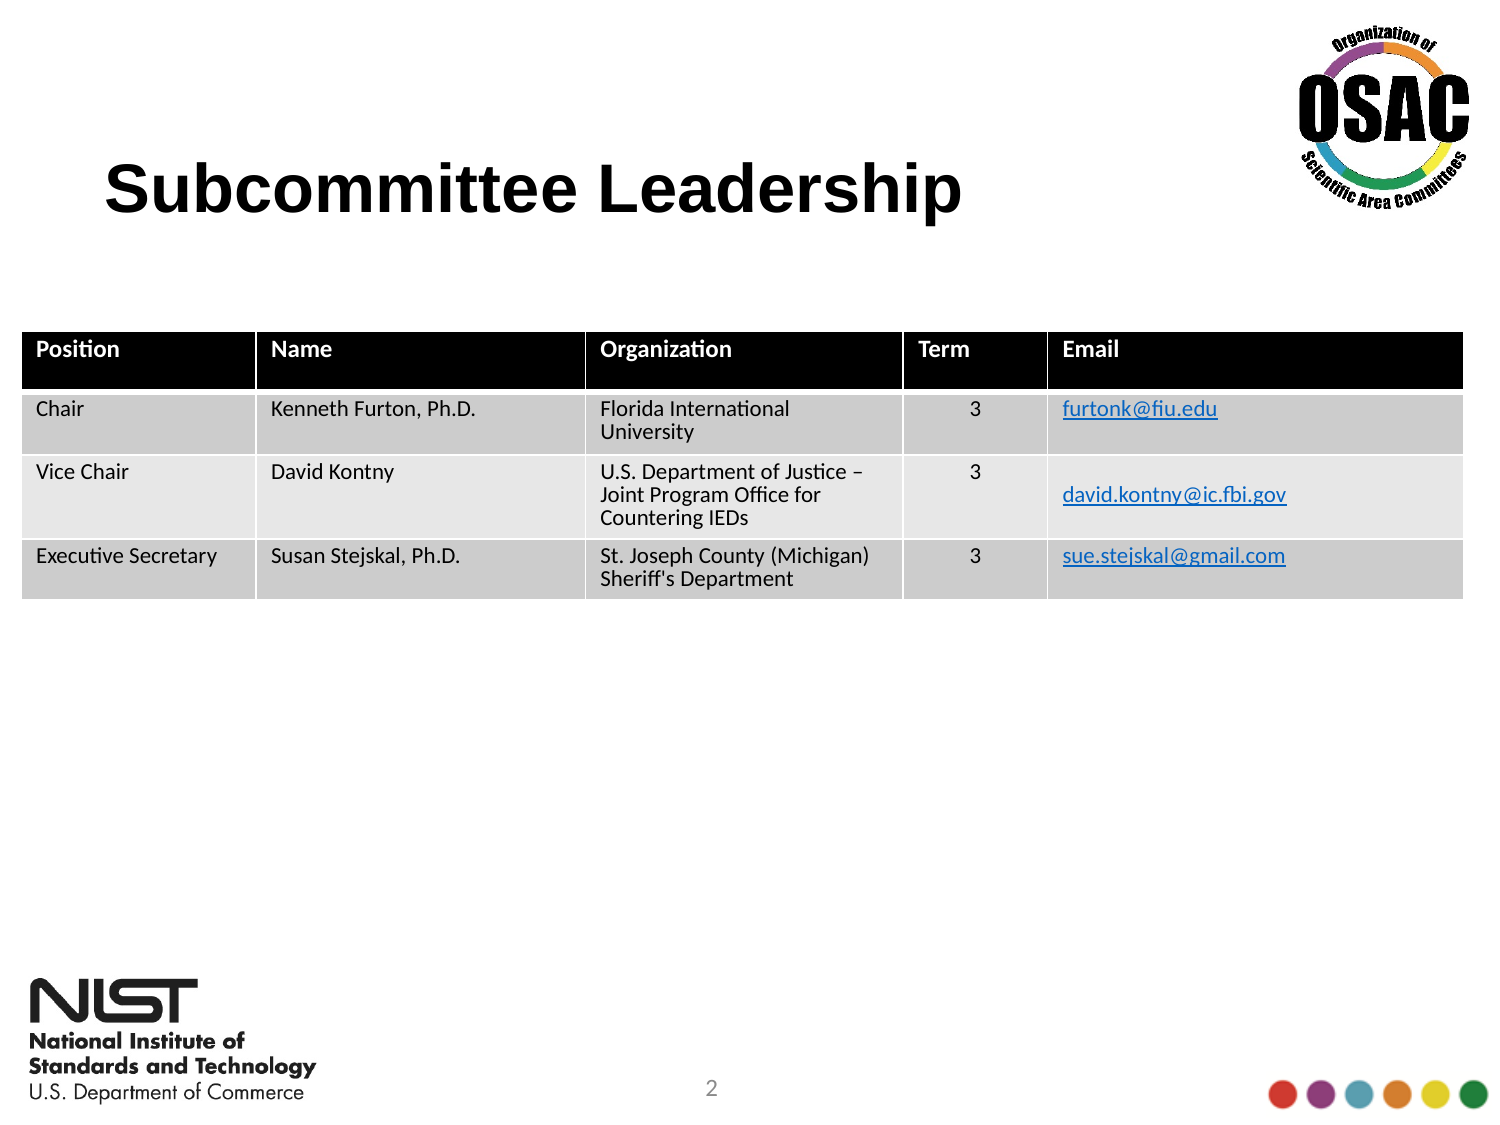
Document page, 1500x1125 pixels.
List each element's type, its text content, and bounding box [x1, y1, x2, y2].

table_cell Kenneth Furton, Ph.D. [257, 395, 585, 454]
table_cell St. Joseph County (Michigan) Sheriff's Department [586, 540, 902, 599]
table_header Term [904, 332, 1047, 389]
table_cell Susan Stejskal, Ph.D. [257, 540, 585, 599]
slide_number 2 [543, 1057, 881, 1117]
table_cell furtonk@fiu.edu [1048, 395, 1463, 454]
table_cell U.S. Department of Justice – Joint Program Office for Countering IEDs [586, 456, 902, 538]
table_cell Chair [22, 395, 255, 454]
picture [0, 964, 336, 1118]
title Subcommittee Leadership [89, 81, 1384, 300]
table_cell David Kontny [257, 456, 585, 538]
table_cell Executive Secretary [22, 540, 255, 599]
table_header Name [257, 332, 585, 389]
table_header Position [22, 332, 255, 389]
table_cell david.kontny@ic.fbi.gov [1048, 456, 1463, 538]
table_cell sue.stejskal@gmail.com [1048, 540, 1463, 599]
table_header Organization [586, 332, 902, 389]
picture [1295, 23, 1472, 214]
table_cell 3 [904, 540, 1047, 599]
table_header Email [1048, 332, 1463, 389]
table_cell 3 [904, 456, 1047, 538]
table_cell 3 [904, 395, 1047, 454]
picture [1266, 1071, 1492, 1118]
table_cell Florida International University [586, 395, 902, 454]
table_cell Vice Chair [22, 456, 255, 538]
